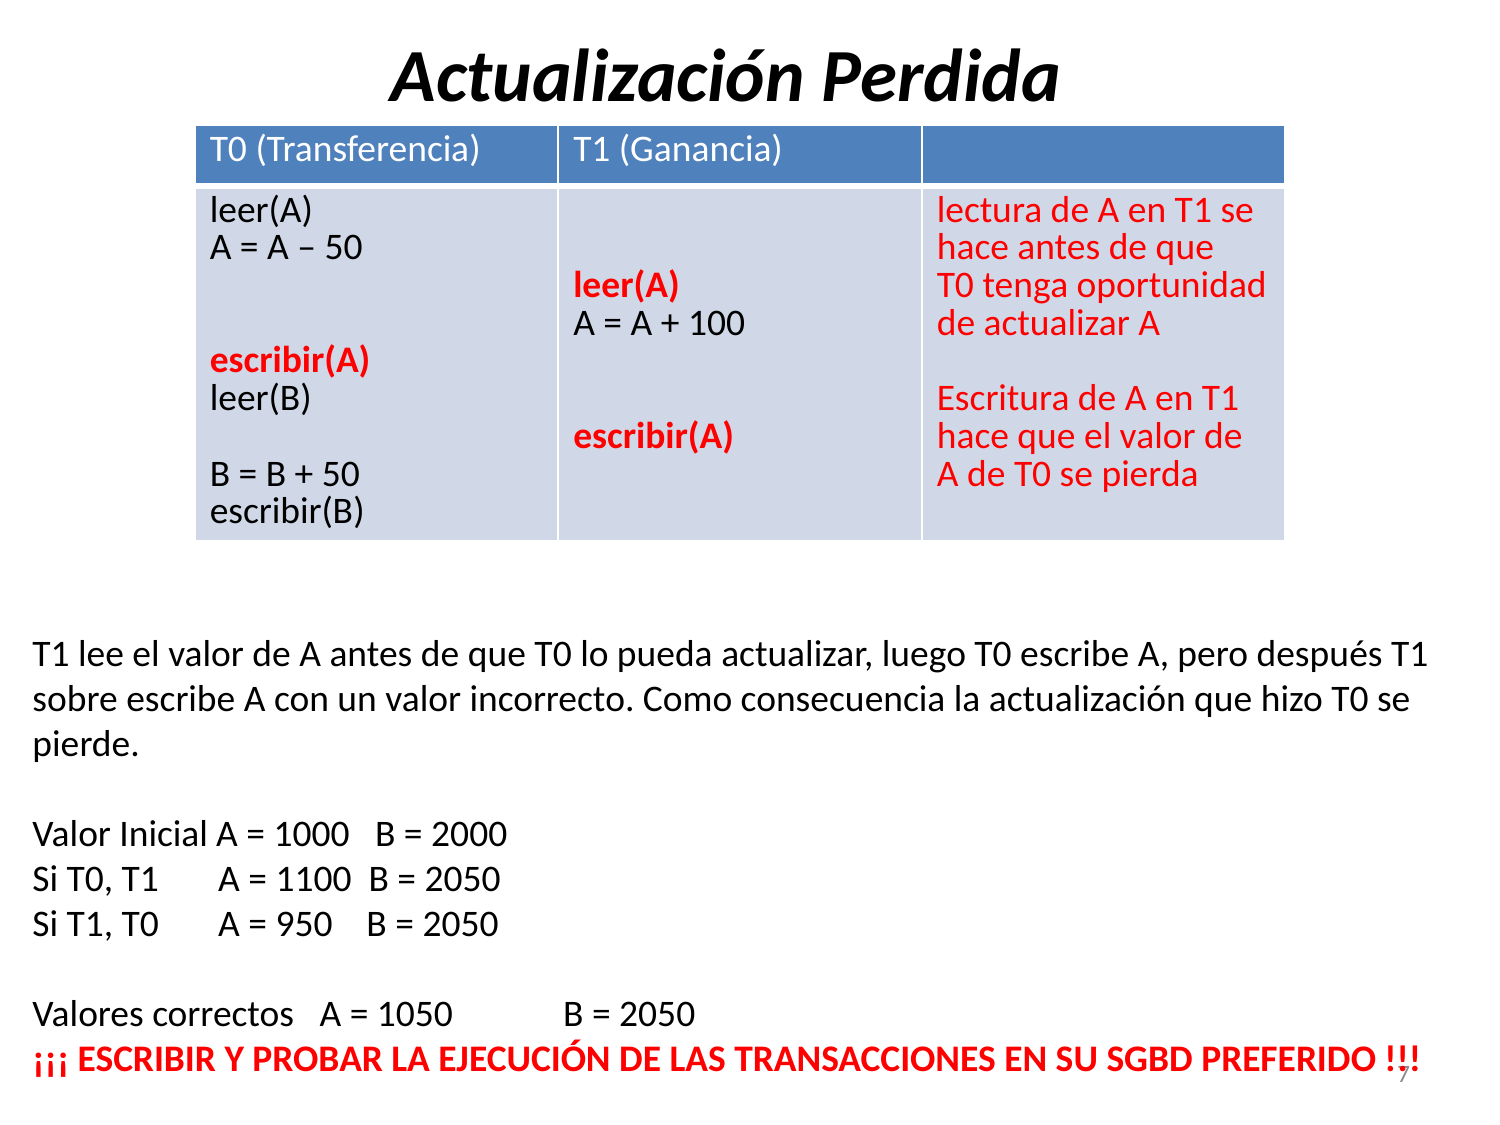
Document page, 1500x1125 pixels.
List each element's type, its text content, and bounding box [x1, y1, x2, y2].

table_cell leer(A) A = A + 100 escribir(A) [559, 189, 921, 540]
text_box Actualización Perdida [375, 19, 1077, 124]
table_header T1 (Ganancia) [559, 126, 921, 183]
table_cell lectura de A en T1 se hace antes de que T0 tenga oportunidad de actualizar A Escritura de A en T1 hace que el valor de A de T0 se pierda [923, 189, 1284, 540]
text_box T1 lee el valor de A antes de que T0 lo pueda actualizar, luego T0 escribe A, pero después T1 sobre escribe A con un valor incorrecto. Como consecuencia la actualización que hizo T0 se pierde. Valor Inicial A = 1000 B = 2000 Si T0, T1 A = 1100 B = 2050 Si T1, T0 A = 950 B = 2050 Valores correctos A = 1050 B = 2050 ¡¡¡ ESCRIBIR Y PROBAR LA EJECUCIÓN DE LAS TRANSACCIONES EN SU SGBD PREFERIDO !!! [17, 621, 1471, 1087]
table_header [923, 126, 1284, 183]
table_cell leer(A) A = A – 50 escribir(A) leer(B) B = B + 50 escribir(B) [196, 189, 557, 540]
table_header T0 (Transferencia) [196, 126, 557, 183]
slide_number 7 [1074, 1042, 1425, 1103]
